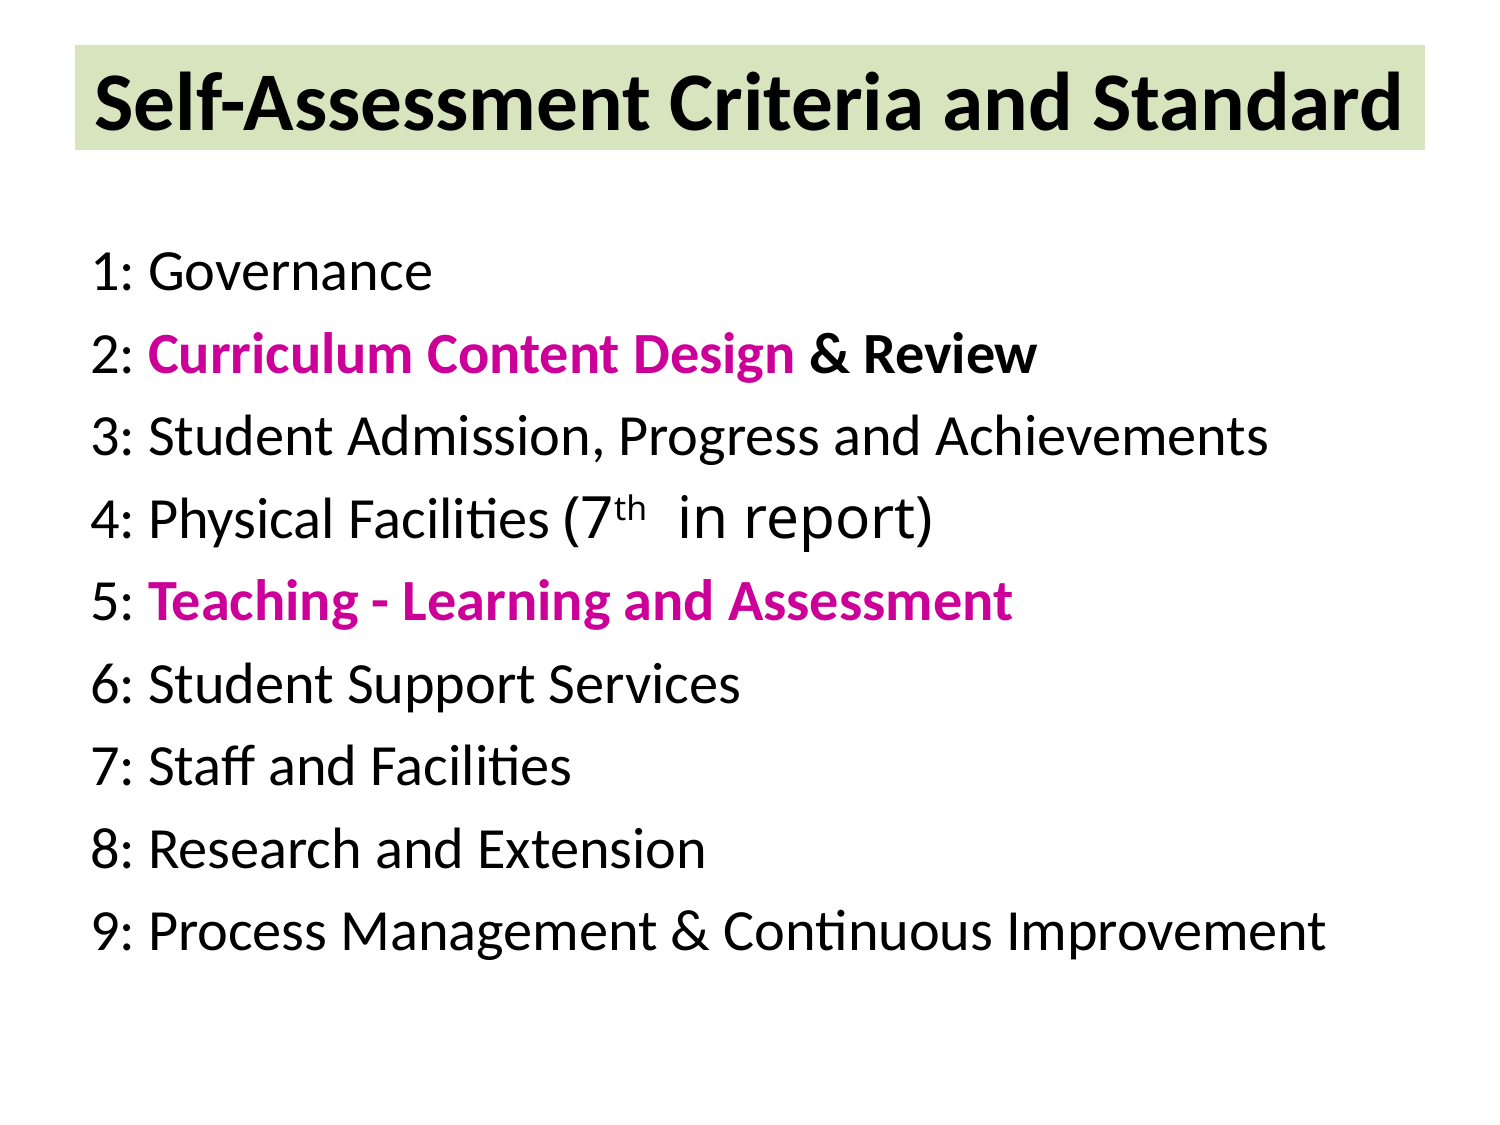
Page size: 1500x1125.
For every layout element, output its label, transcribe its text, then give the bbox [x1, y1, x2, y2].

title Self-Assessment Criteria and Standard [74, 44, 1426, 151]
list 1: Governance 2: Curriculum Content Design & Review 3: Student Admission, Progress and Achievements 4: Physical Facilities (7th in report) 5: Teaching - Learning and Assessment 6: Student Support Services 7: Staff and Facilities 8: Research and Extension 9: Process Management & Continuous Improvement [74, 224, 1426, 1038]
